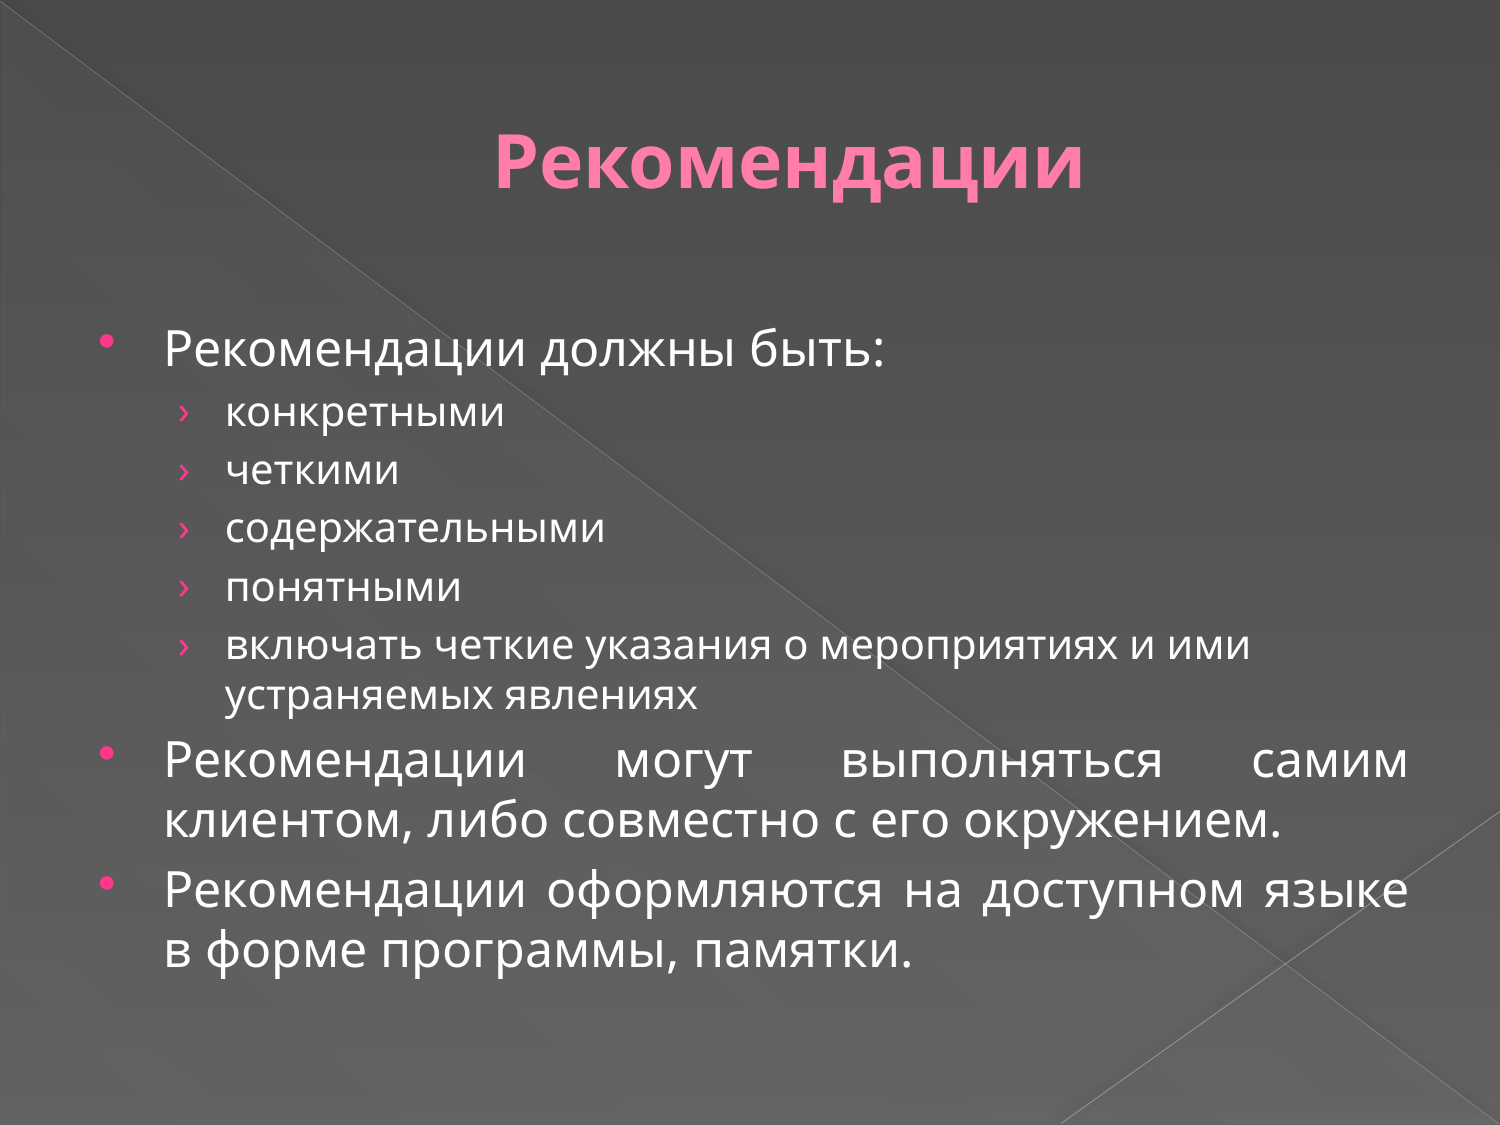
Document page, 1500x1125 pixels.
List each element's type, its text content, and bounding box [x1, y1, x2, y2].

title Рекомендации [75, 43, 1425, 274]
list Рекомендации должны быть: конкретными четкими содержательными понятными включать четкие указания о мероприятиях и ими устраняемых явлениях Рекомендации могут выполняться самим клиентом, либо совместно с его окружением. Рекомендации оформляются на доступном языке в форме программы, памятки. [75, 308, 1425, 1059]
